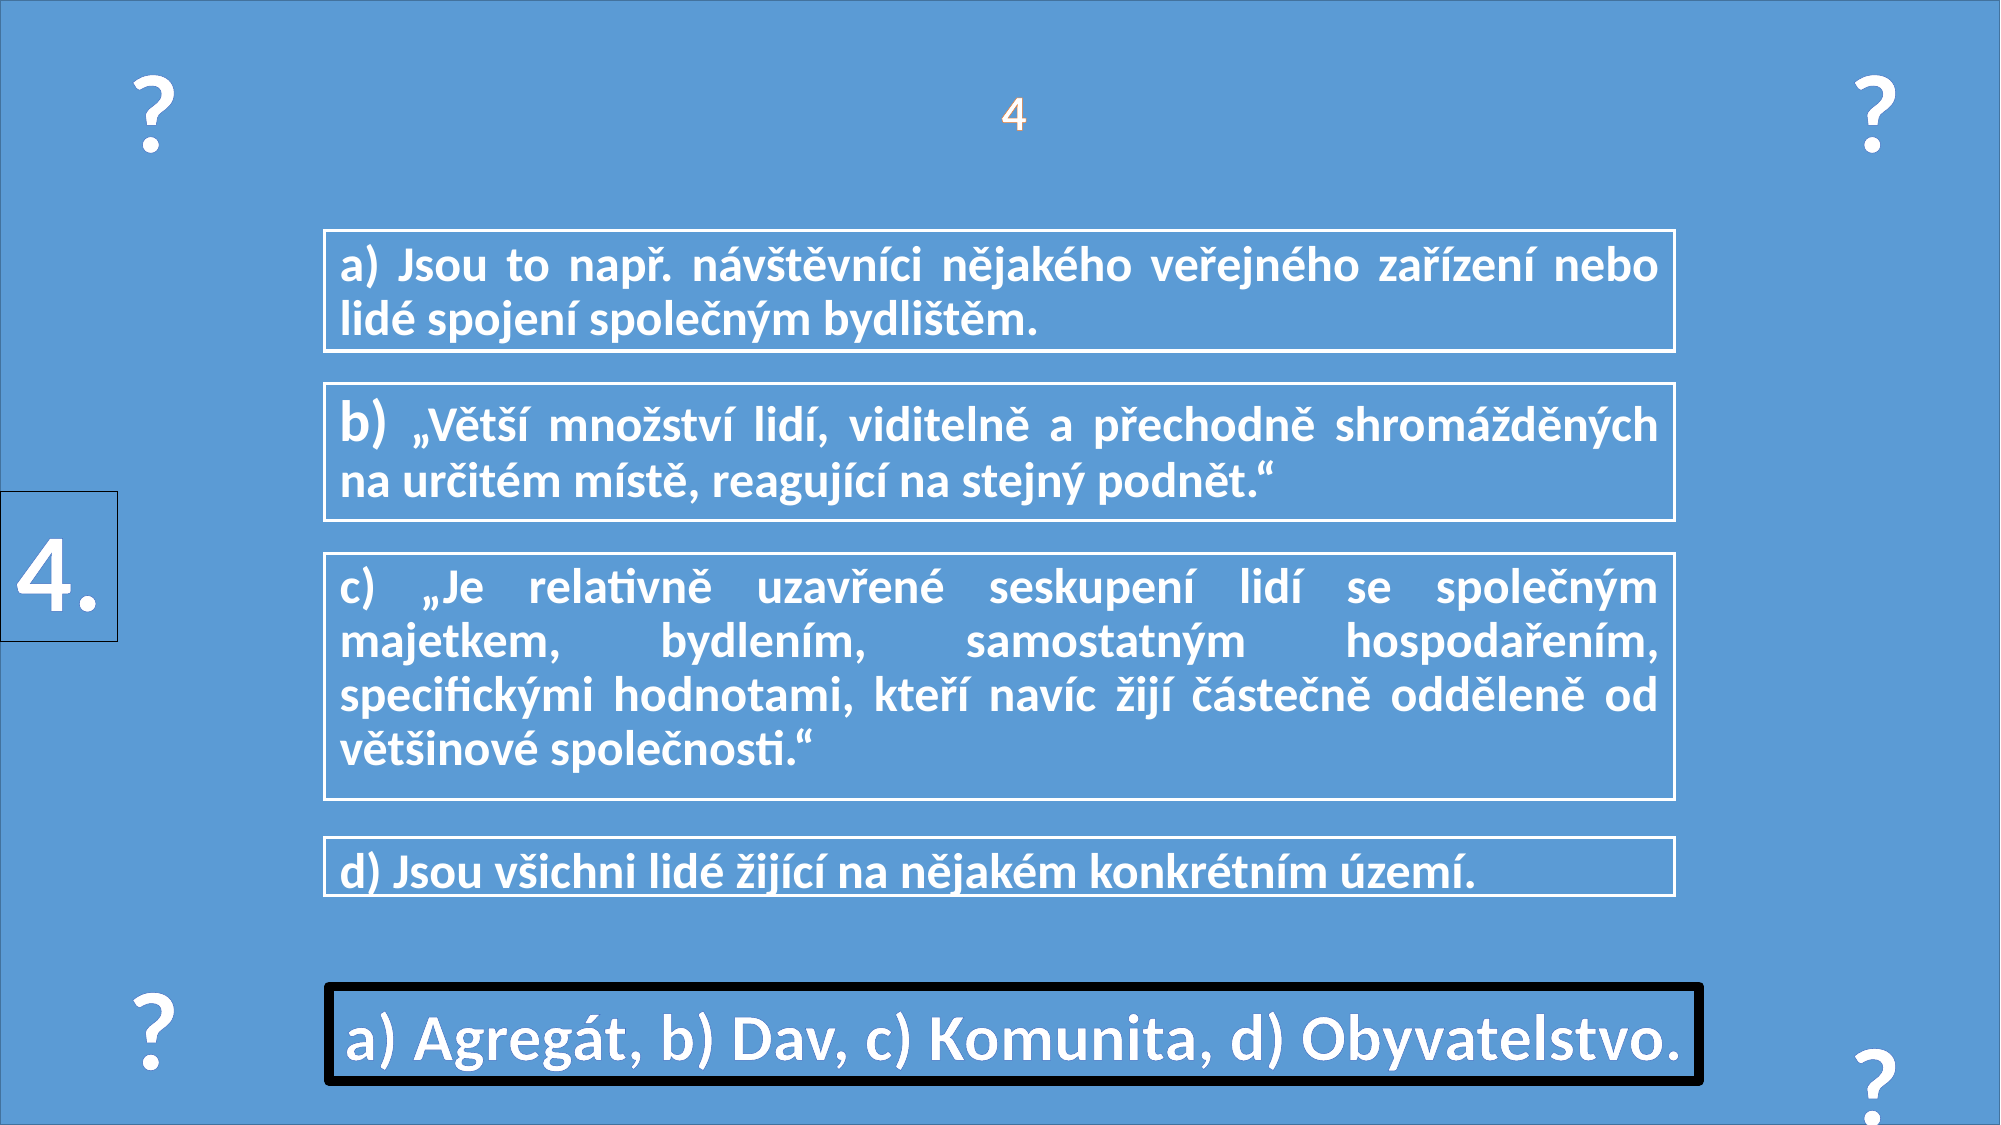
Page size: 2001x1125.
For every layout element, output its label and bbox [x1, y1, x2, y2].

text_box [0, 0, 2000, 1125]
